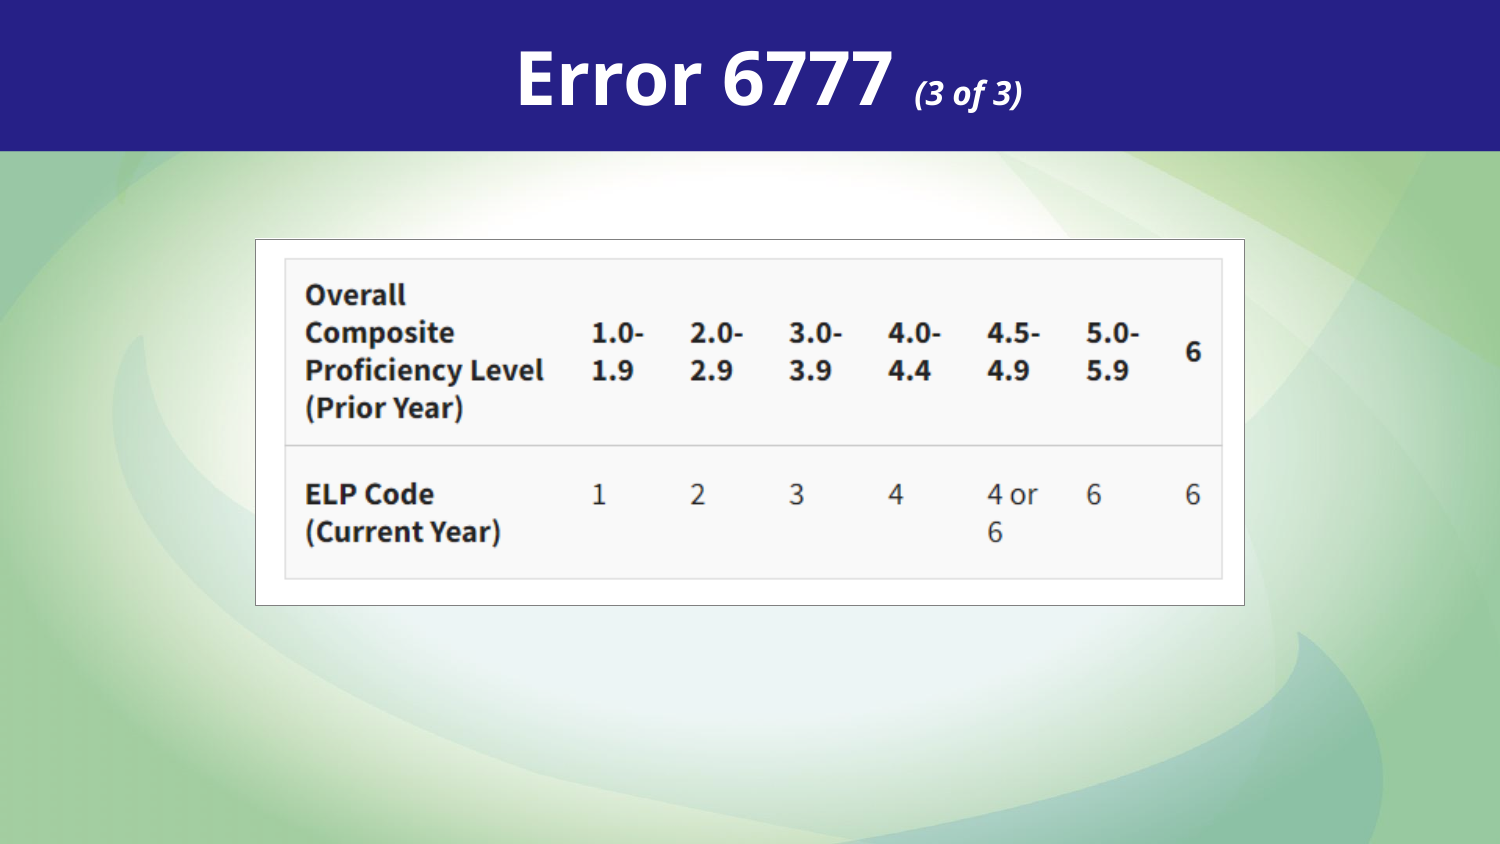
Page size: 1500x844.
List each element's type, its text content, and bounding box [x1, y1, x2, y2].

title Error 6777 (3 of 3) [0, 0, 1500, 152]
picture [255, 238, 1245, 605]
